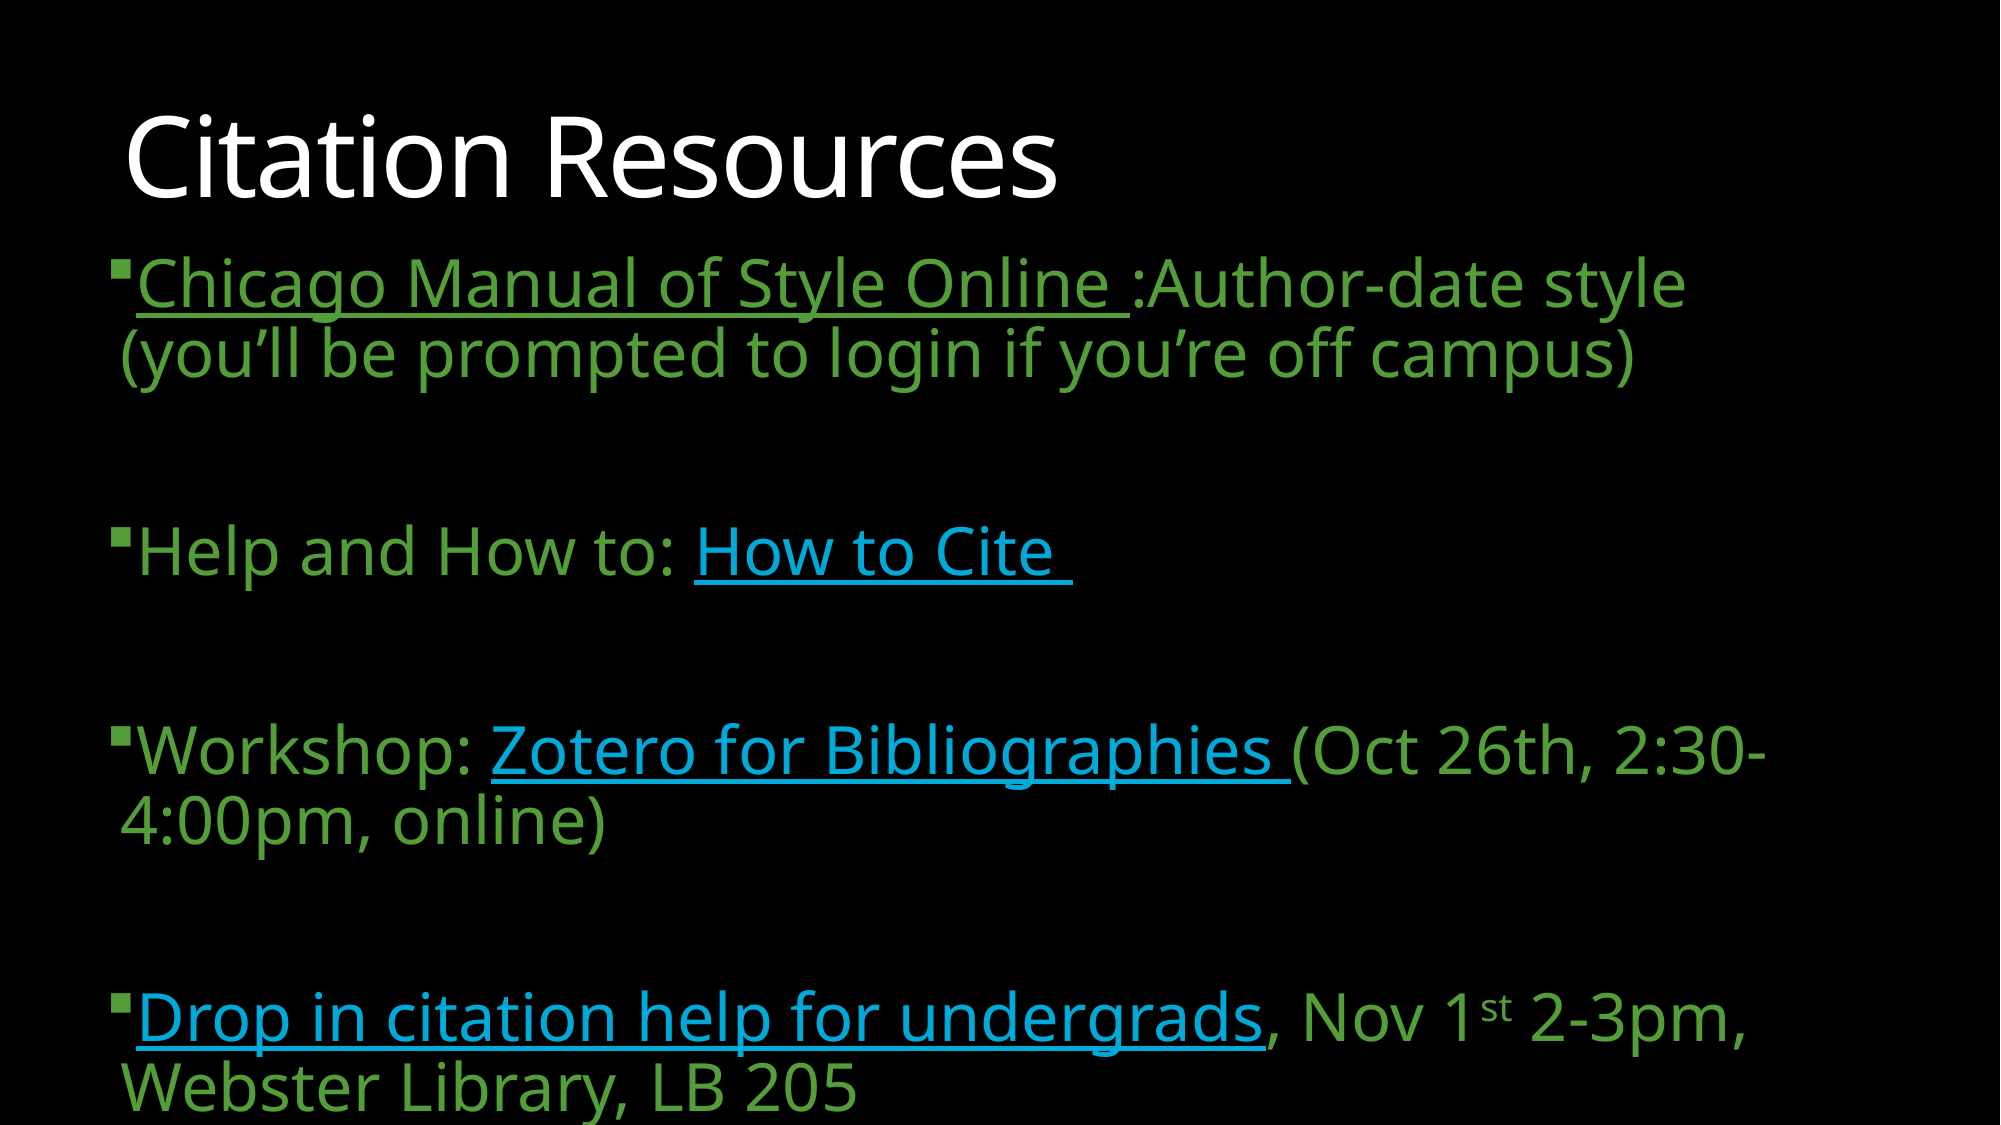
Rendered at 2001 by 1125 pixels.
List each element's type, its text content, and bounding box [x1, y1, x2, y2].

list Chicago Manual of Style Online :Author-date style (you’ll be prompted to login if you’re off campus) Help and How to: How to Cite Workshop: Zotero for Bibliographies (Oct 26th, 2:30-4:00pm, online) Drop in citation help for undergrads, Nov 1st 2-3pm, Webster Library, LB 205 [90, 238, 1855, 949]
title Citation Resources [107, 27, 1875, 300]
